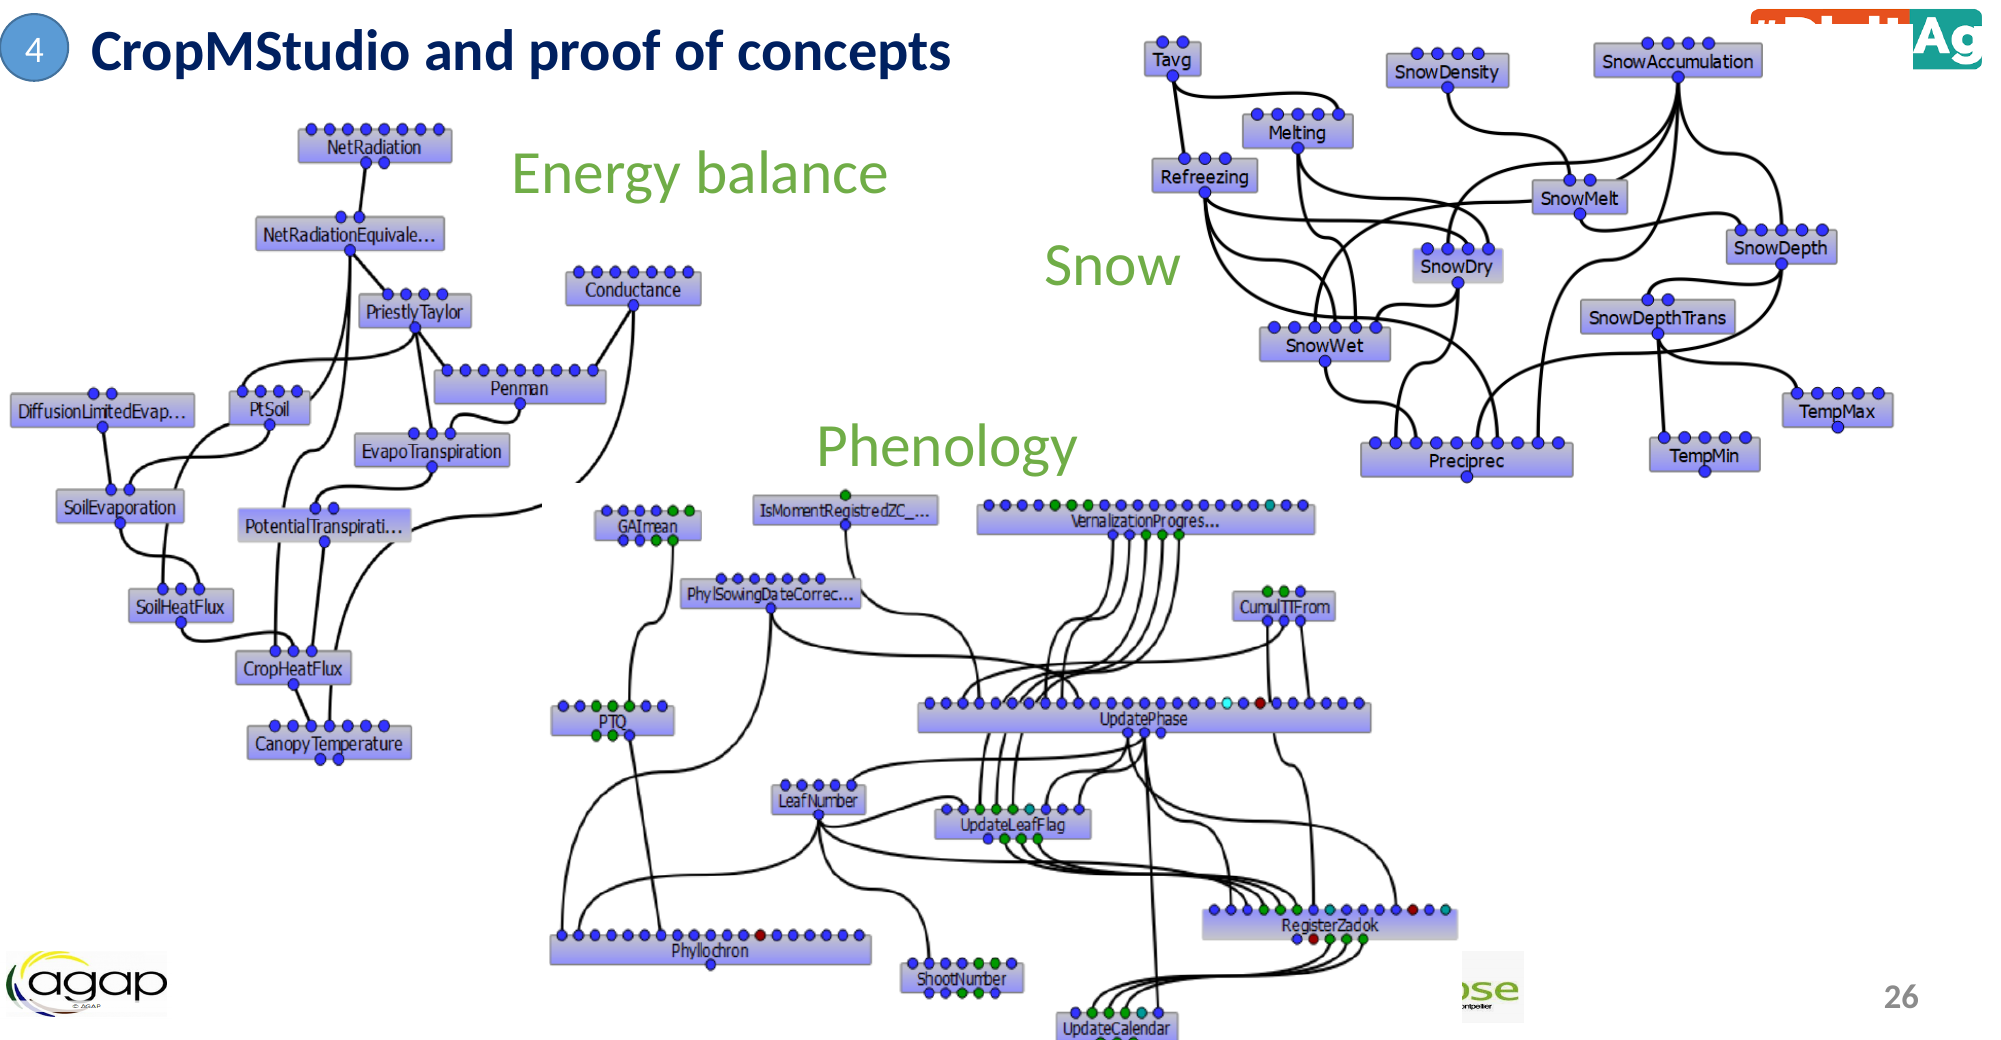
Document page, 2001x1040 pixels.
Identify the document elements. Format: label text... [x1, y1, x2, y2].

text_box 4 [0, 13, 70, 82]
slide_number 25 [1515, 967, 1934, 1023]
picture [6, 0, 1993, 1040]
text_box CropMStudio and proof of concepts [76, 4, 1756, 90]
text_box Energy balance [714, 125, 948, 256]
picture [0, 951, 172, 1019]
text_box Snow [1029, 216, 1135, 347]
text_box Phenology [801, 397, 1135, 483]
